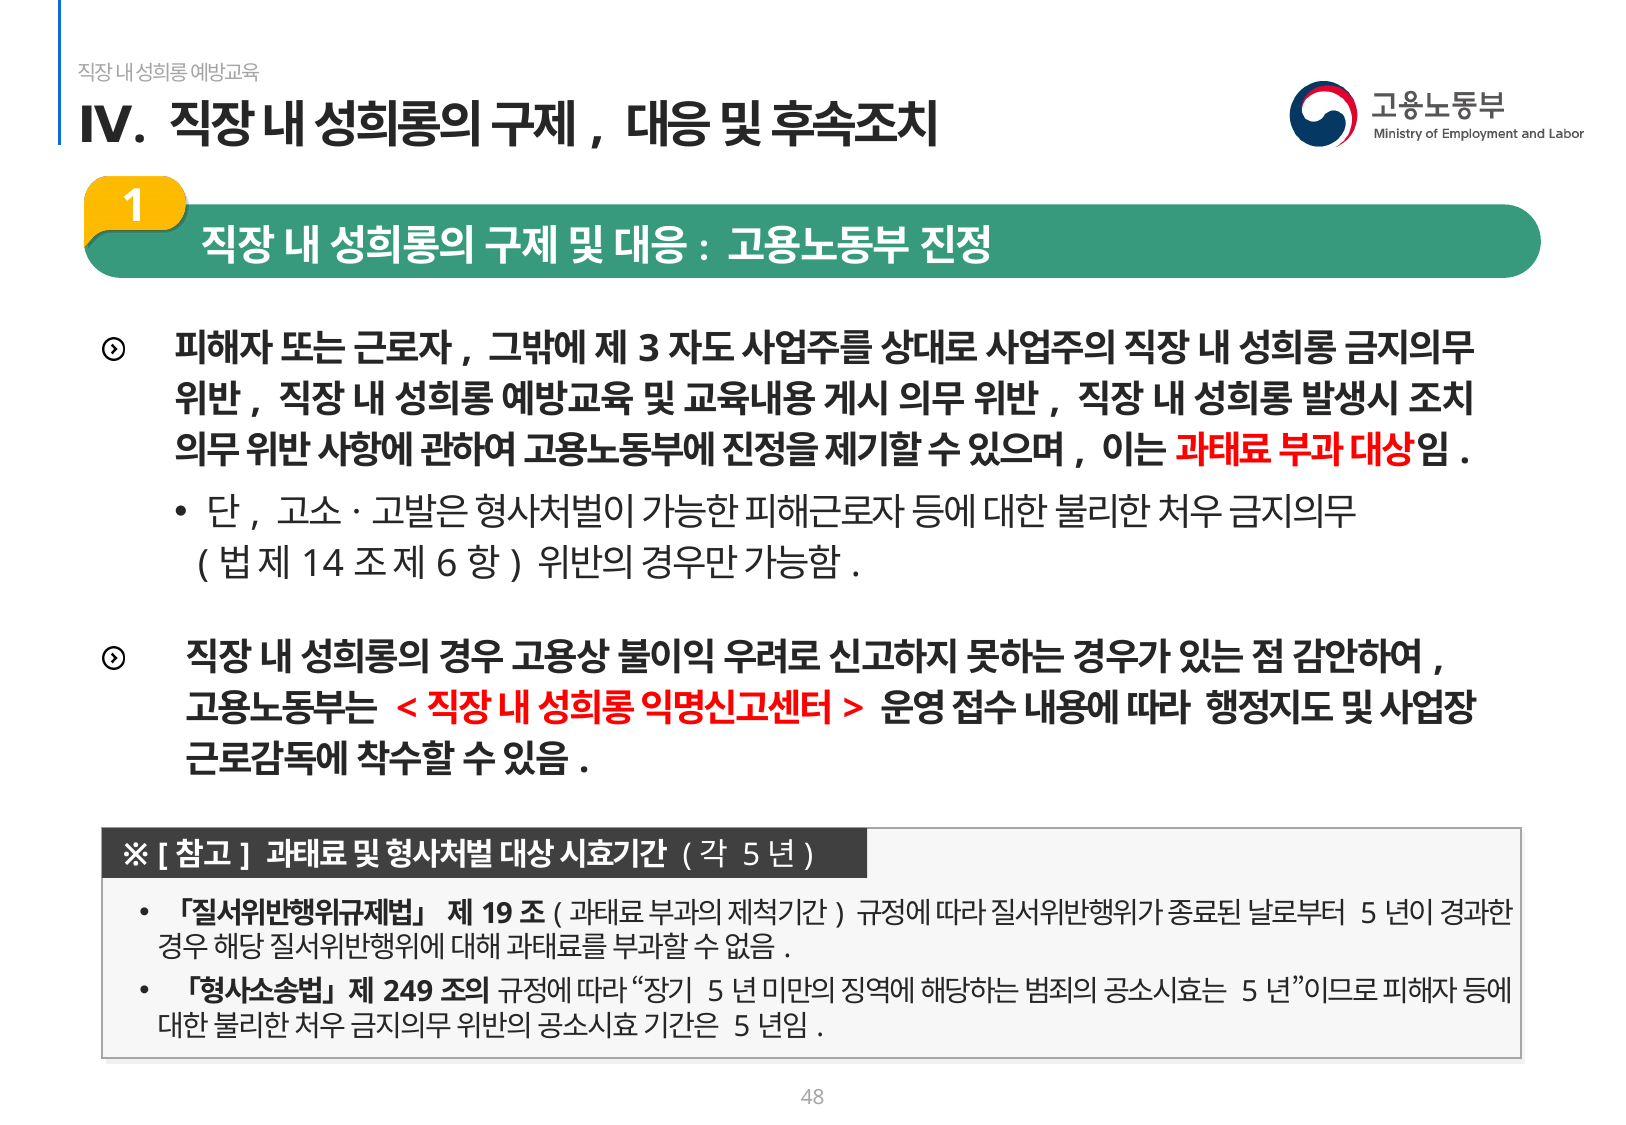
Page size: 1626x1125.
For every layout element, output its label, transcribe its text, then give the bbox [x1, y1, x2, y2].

list Ⅳ. 직장 내 성희롱의 구제, 대응 및 후속조치 [77, 99, 1246, 155]
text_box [83, 175, 1541, 278]
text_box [102, 632, 1541, 782]
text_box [102, 323, 1529, 587]
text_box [102, 827, 1526, 1058]
list 직장 내 성희롱 예방교육 [77, 62, 1246, 86]
picture [1260, 75, 1615, 153]
